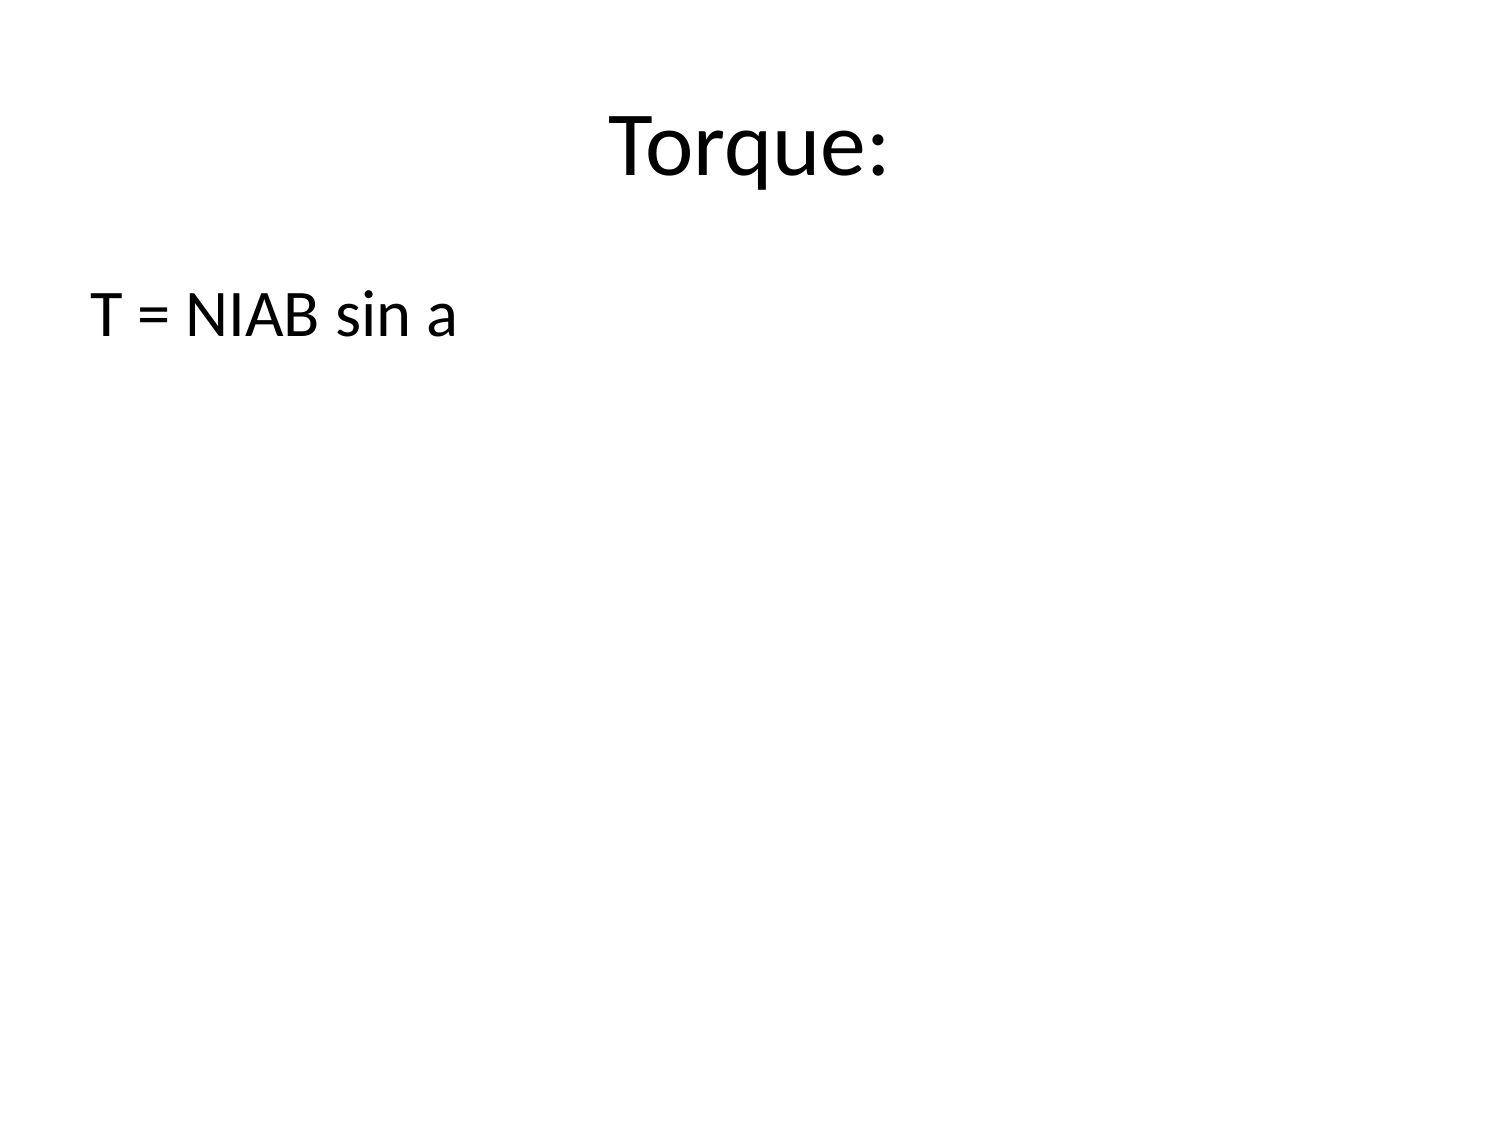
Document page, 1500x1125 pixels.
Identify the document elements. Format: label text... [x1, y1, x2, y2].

title Torque: [75, 45, 1425, 233]
list T = NIAB sin a [75, 262, 1425, 1005]
